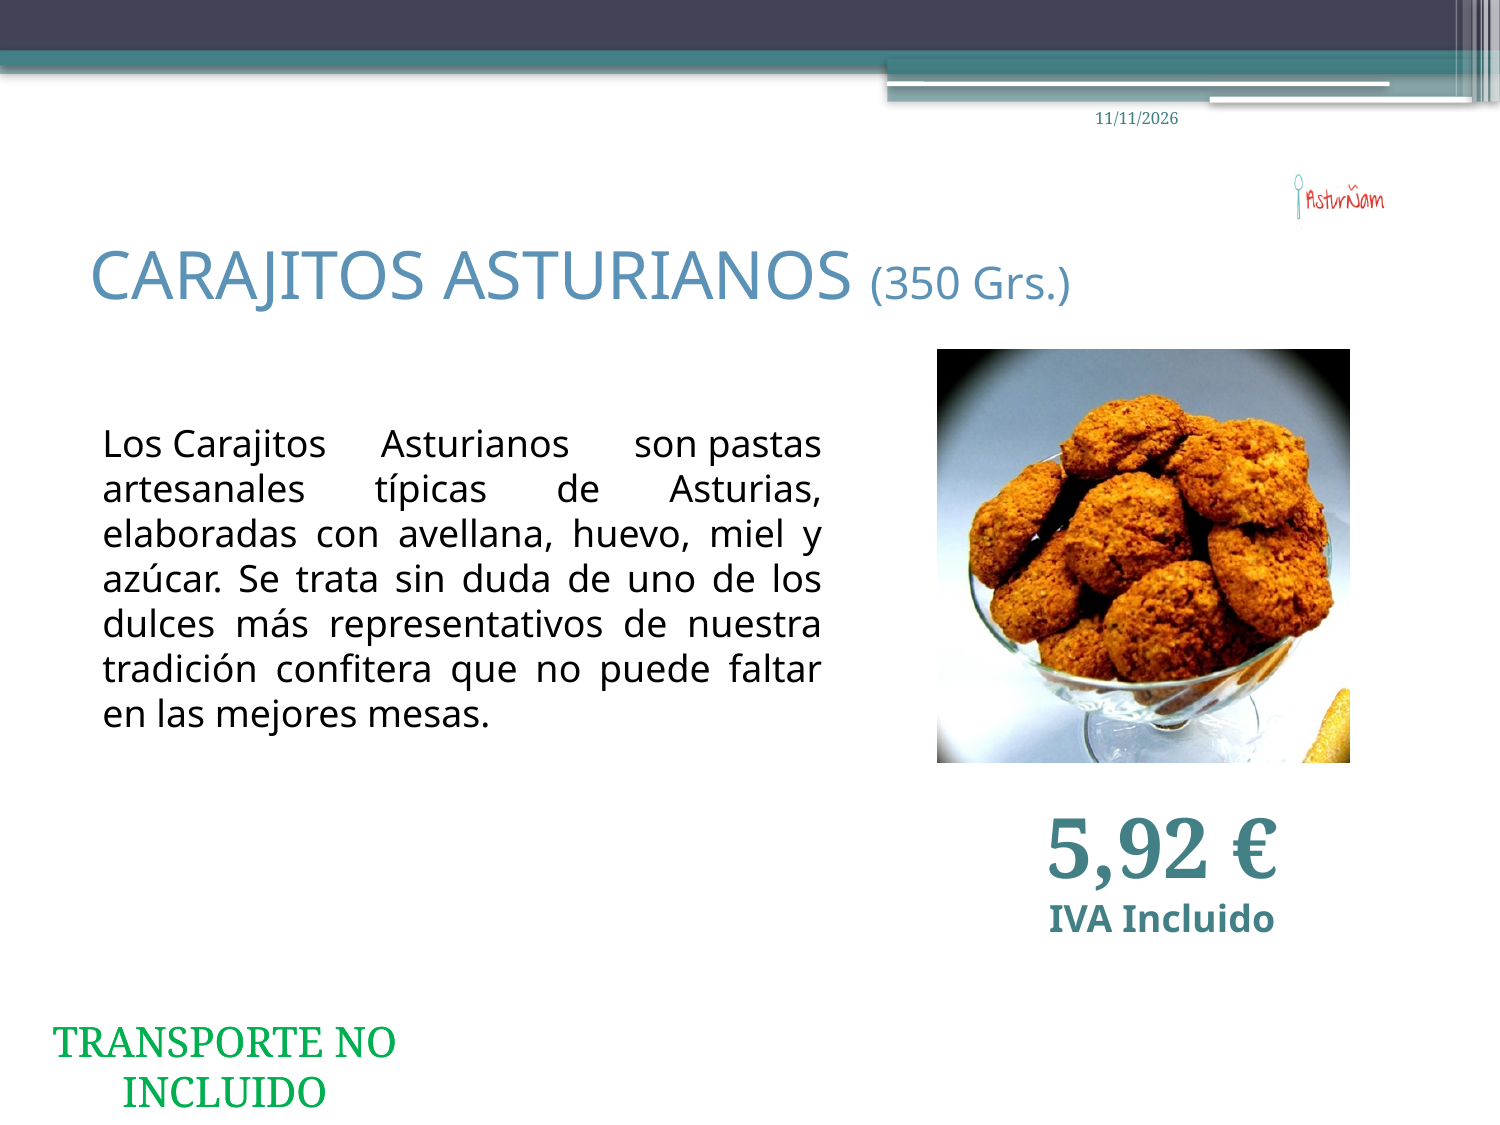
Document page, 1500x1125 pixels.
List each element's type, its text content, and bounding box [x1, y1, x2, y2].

text_box 5,92 € IVA Incluido [1012, 787, 1313, 948]
picture [937, 349, 1351, 763]
text_box TRANSPORTE NO INCLUIDO [0, 1008, 450, 1124]
title CARAJITOS ASTURIANOS (350 Grs.) [75, 224, 1425, 400]
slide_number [1080, 100, 1238, 176]
picture [1224, 112, 1500, 283]
text_box Los Carajitos Asturianos son pastas artesanales típicas de Asturias, elaboradas con avellana, huevo, miel y azúcar. Se trata sin duda de uno de los dulces más representativos de nuestra tradición confitera que no puede faltar en las mejores mesas. [87, 412, 838, 743]
